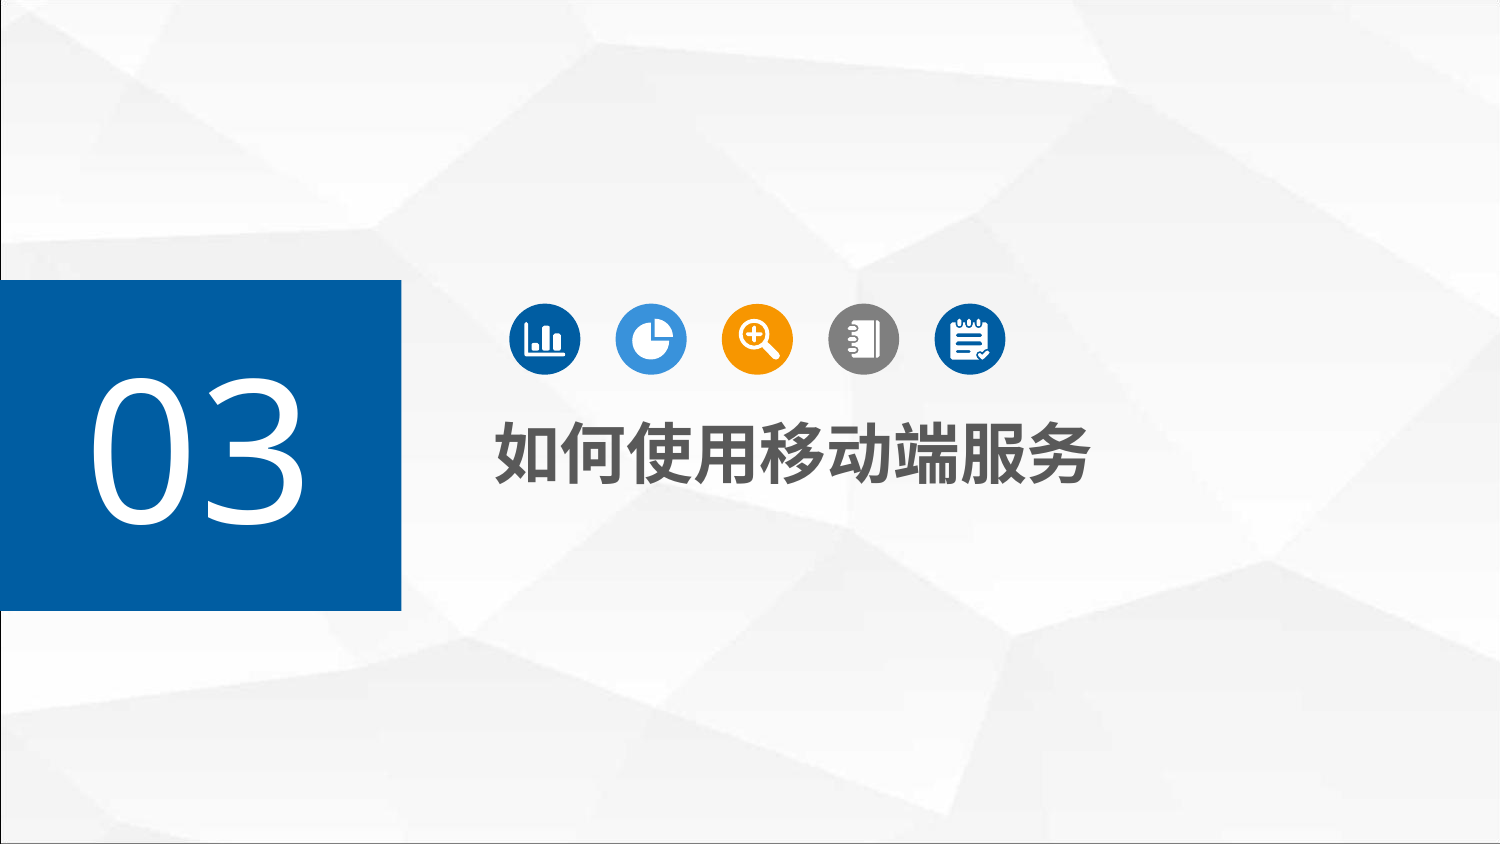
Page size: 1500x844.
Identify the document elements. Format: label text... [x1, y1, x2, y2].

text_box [509, 303, 581, 375]
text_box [934, 303, 1006, 375]
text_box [828, 303, 900, 375]
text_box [721, 303, 793, 375]
text_box 03 [70, 316, 329, 572]
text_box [615, 303, 687, 375]
text_box [0, 280, 402, 611]
picture [0, 0, 1500, 844]
text_box 如何使用移动端服务 [478, 404, 1300, 499]
